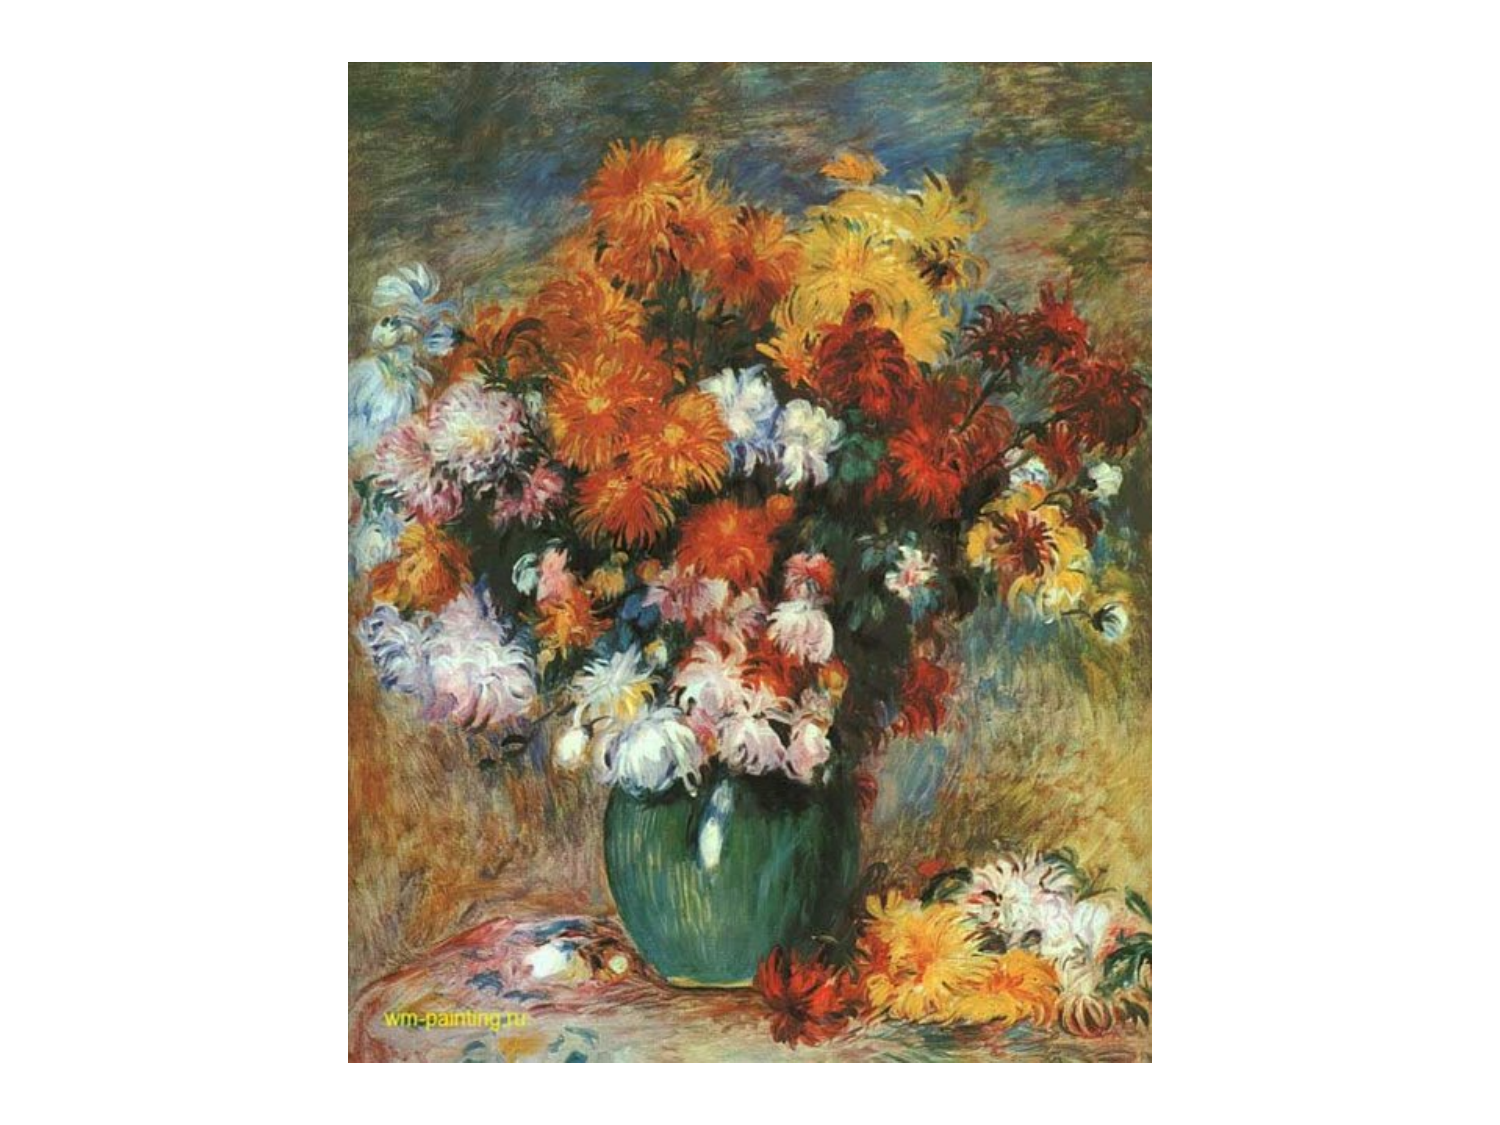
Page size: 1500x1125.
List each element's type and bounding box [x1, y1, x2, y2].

picture [348, 62, 1152, 1063]
